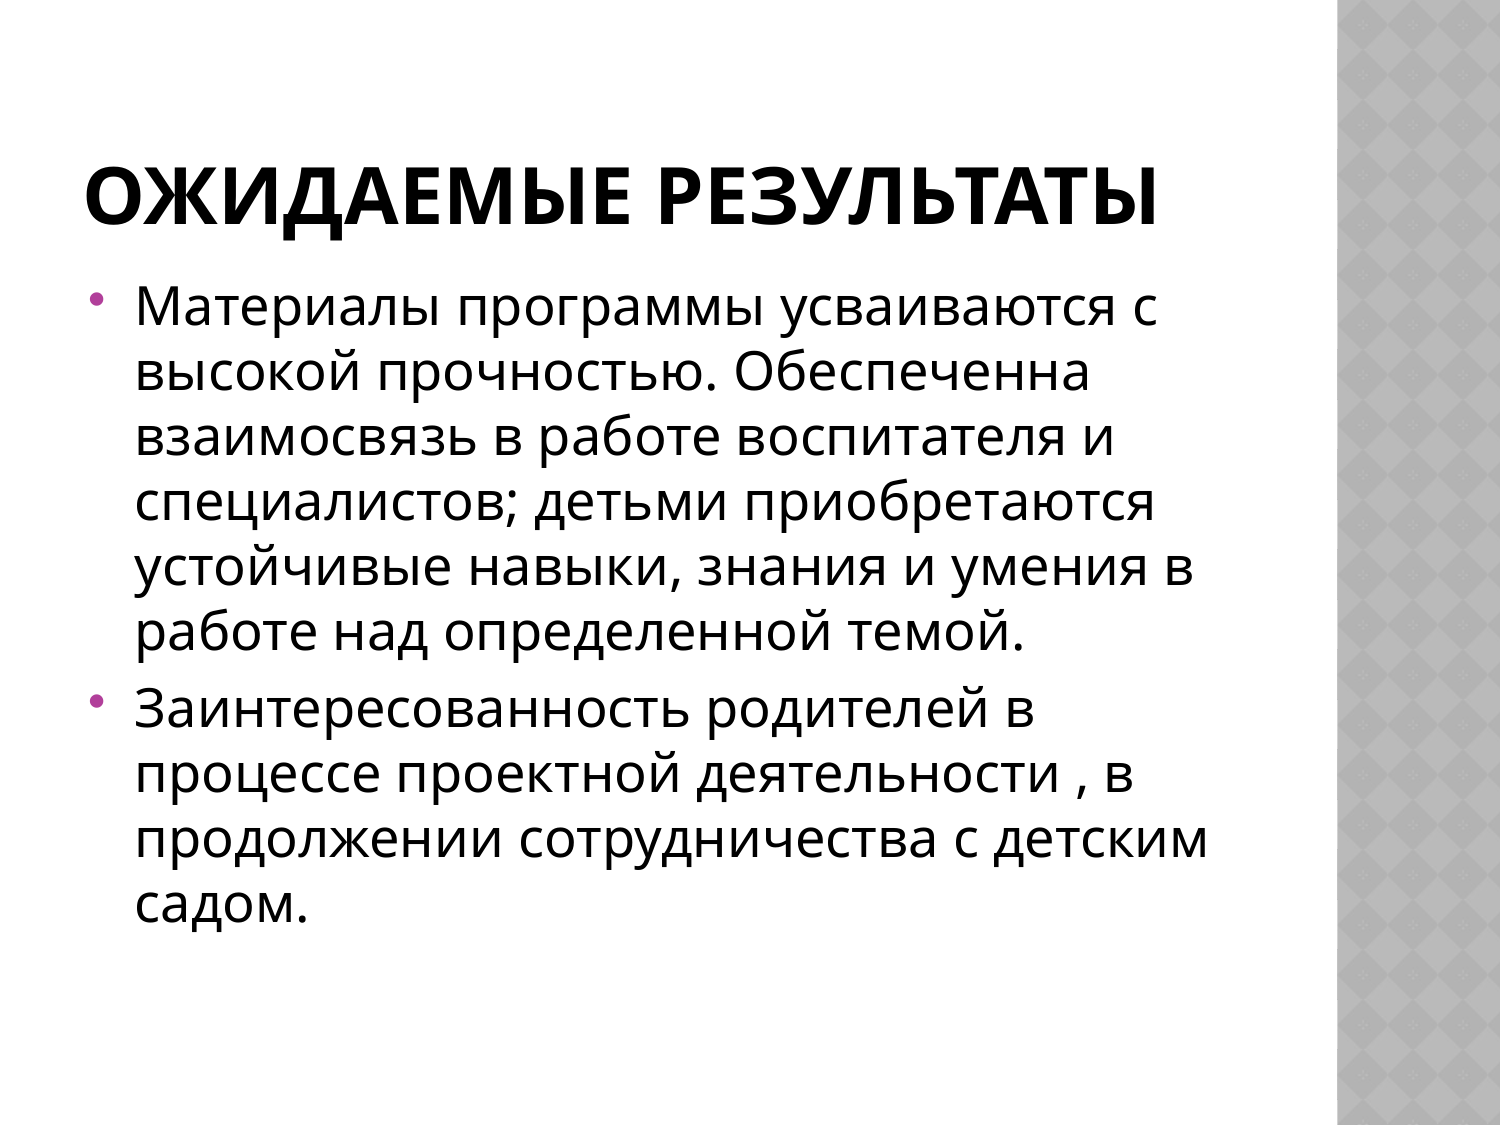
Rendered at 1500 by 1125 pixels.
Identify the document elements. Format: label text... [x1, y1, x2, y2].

title Ожидаемые результаты [75, 52, 1263, 241]
list Материалы программы усваиваются с высокой прочностью. Обеспеченна взаимосвязь в работе воспитателя и специалистов; детьми приобретаются устойчивые навыки, знания и умения в работе над определенной темой. Заинтересованность родителей в процессе проектной деятельности , в продолжении сотрудничества с детским садом. [74, 263, 1263, 1060]
